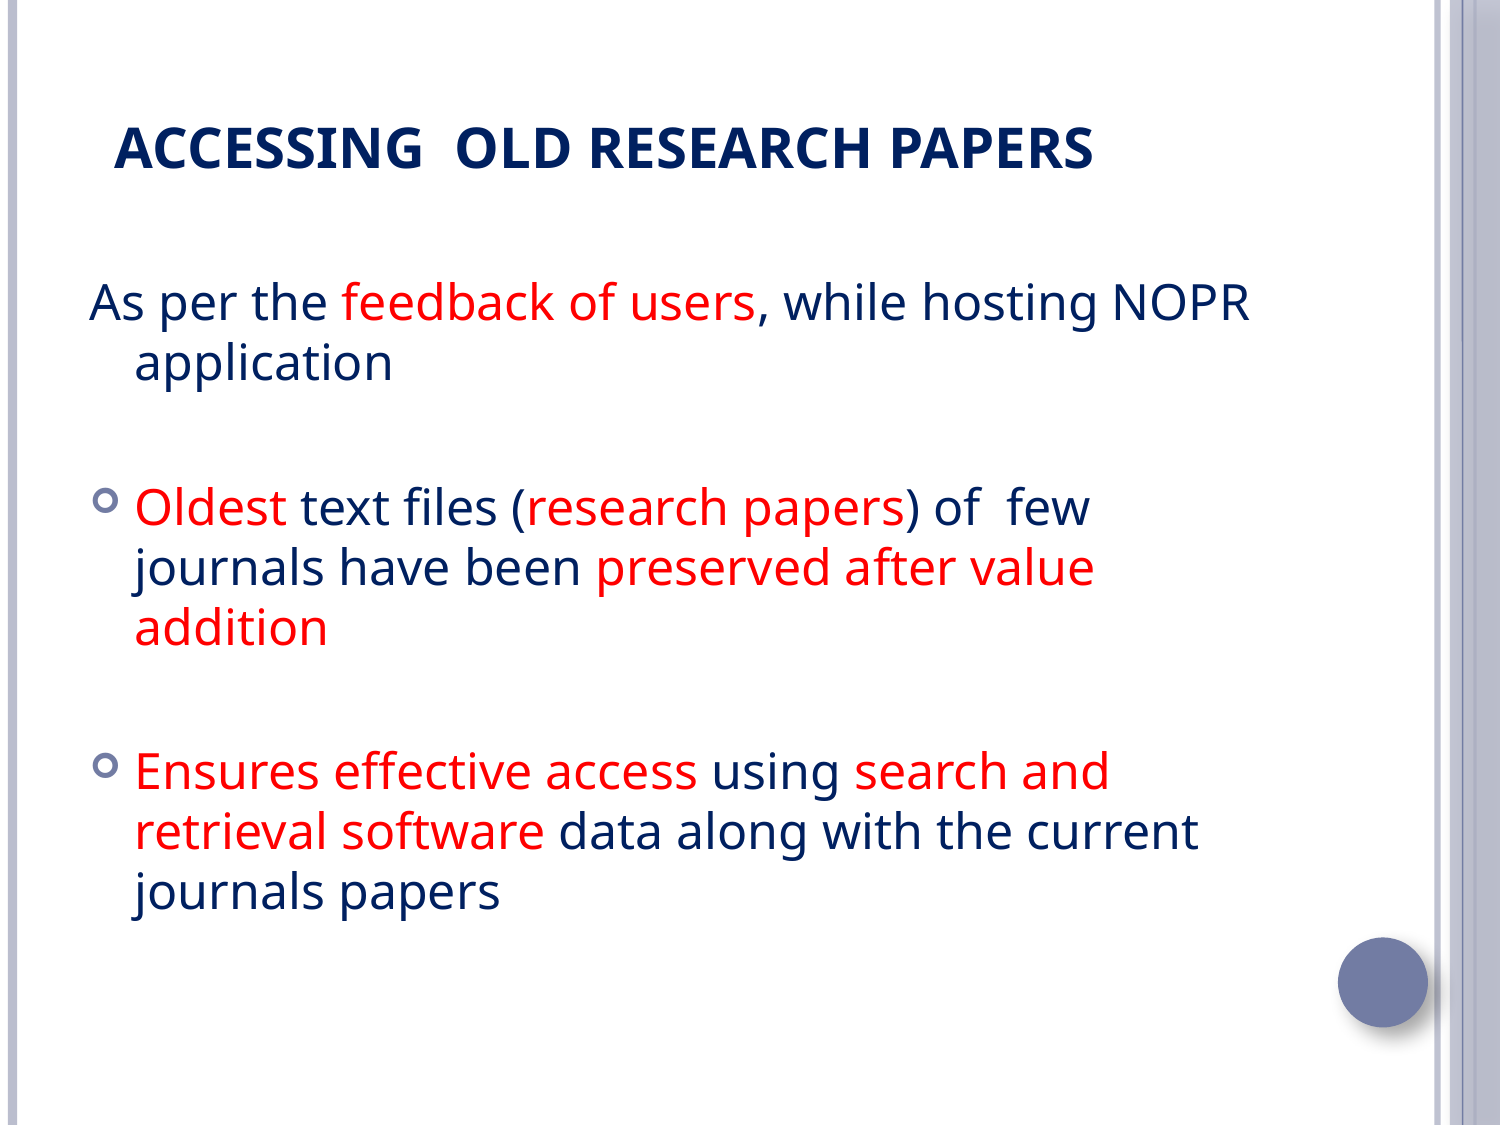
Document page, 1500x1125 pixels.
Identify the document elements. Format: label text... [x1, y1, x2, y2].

list As per the feedback of users, while hosting NOPR application Oldest text files (research papers) of few journals have been preserved after value addition Ensures effective access using search and retrieval software data along with the current journals papers [75, 262, 1300, 1062]
title Accessing old research papers [100, 0, 1451, 188]
